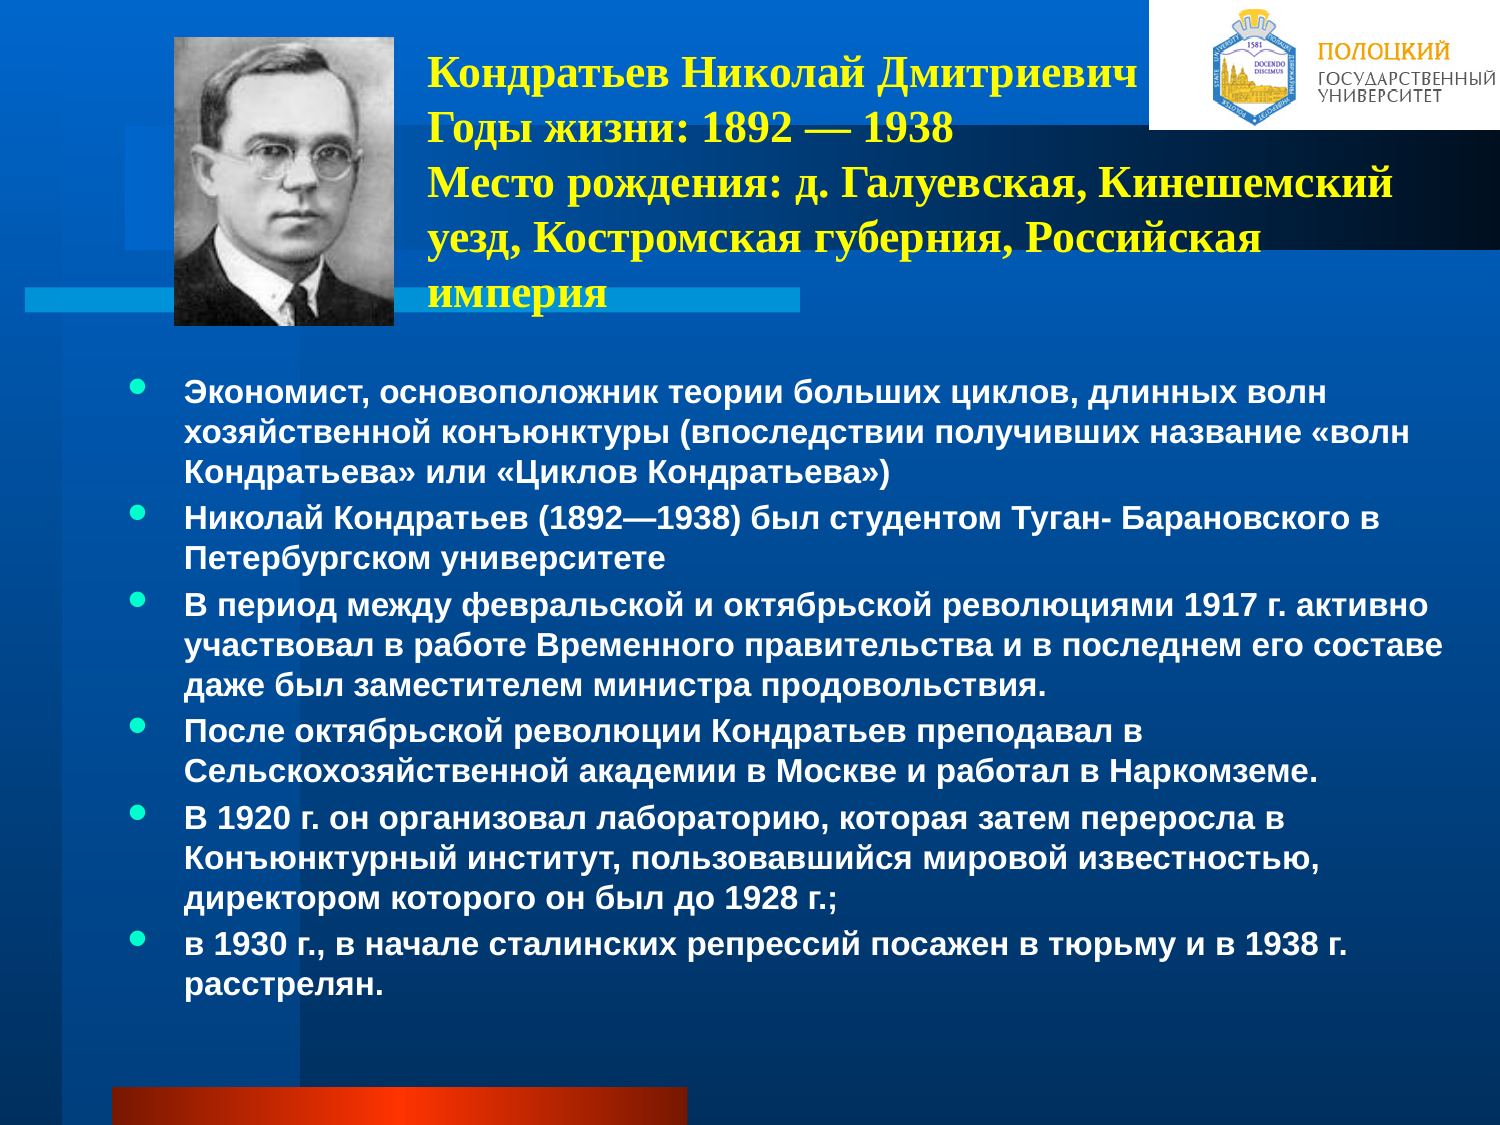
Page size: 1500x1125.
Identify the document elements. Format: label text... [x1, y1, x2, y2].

picture [514, 301, 528, 307]
picture [174, 37, 395, 326]
title Кондратьев Николай Дмитриевич Годы жизни: 1892 — 1938 Место рождения: д. Галуевская, Кинешемский уезд, Костромская губерния, Российская империя [412, 112, 1413, 301]
picture [534, 301, 553, 313]
picture [1149, 0, 1500, 131]
list Экономист, основоположник теории больших циклов, длинных волн хозяйственной конъюнктуры (впоследствии получивших название «волн Кондратьева» или «Циклов Кондратьева») Николай Кондратьев (1892—1938) был студентом Туган- Барановского в Петербургском университете В период между февральской и октябрьской революциями 1917 г. активно участвовал в работе Временного правительства и в последнем его составе даже был заместителем министра продовольствия. После октябрьской революции Кондратьев преподавал в Сельскохозяйственной академии в Москве и работал в Наркомземе. В 1920 г. он организовал лабораторию, которая затем переросла в Конъюнктурный институт, пользовавшийся мировой известностью, директором которого он был до 1928 г.; в 1930 г., в начале сталинских репрессий посажен в тюрьму и в 1938 г. расстрелян. [112, 362, 1463, 1101]
